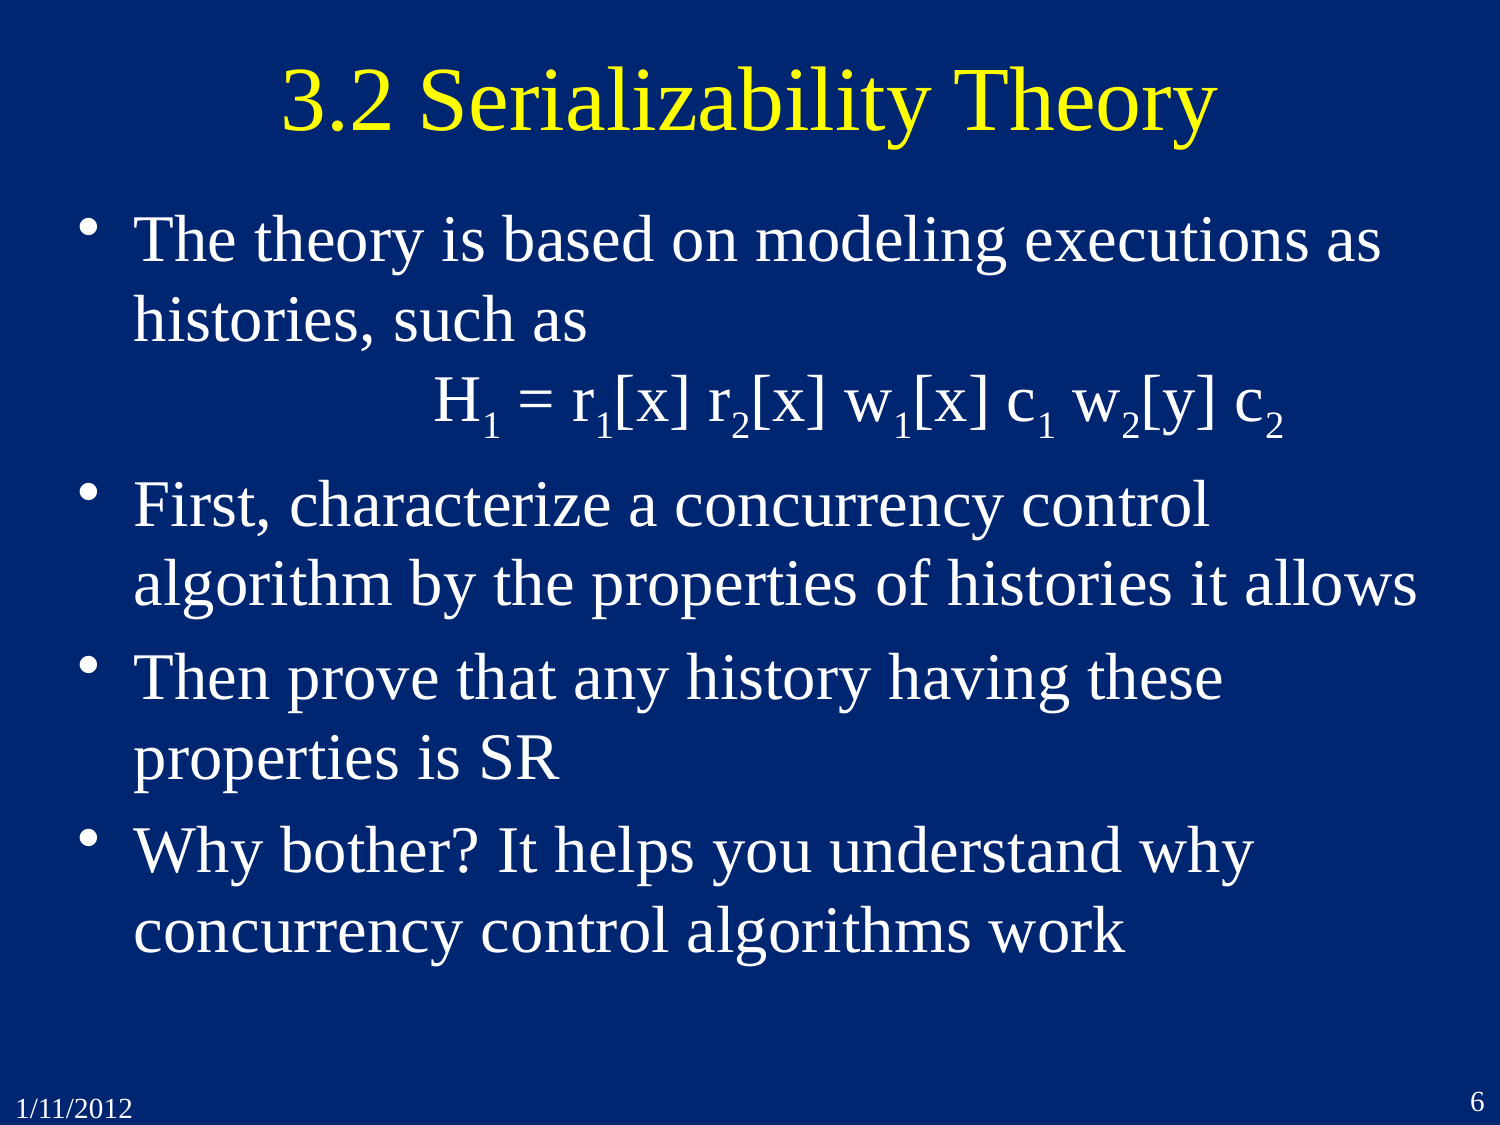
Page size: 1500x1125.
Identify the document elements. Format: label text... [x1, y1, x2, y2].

slide_number 6 [1387, 1074, 1500, 1125]
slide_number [0, 1081, 176, 1120]
list The theory is based on modeling executions as histories, such as H1 = r1[x] r2[x] w1[x] c1 w2[y] c2 First, characterize a concurrency control algorithm by the properties of histories it allows Then prove that any history having these properties is SR Why bother? It helps you understand why concurrency control algorithms work [62, 187, 1450, 1075]
title 3.2 Serializability Theory [112, 0, 1388, 187]
